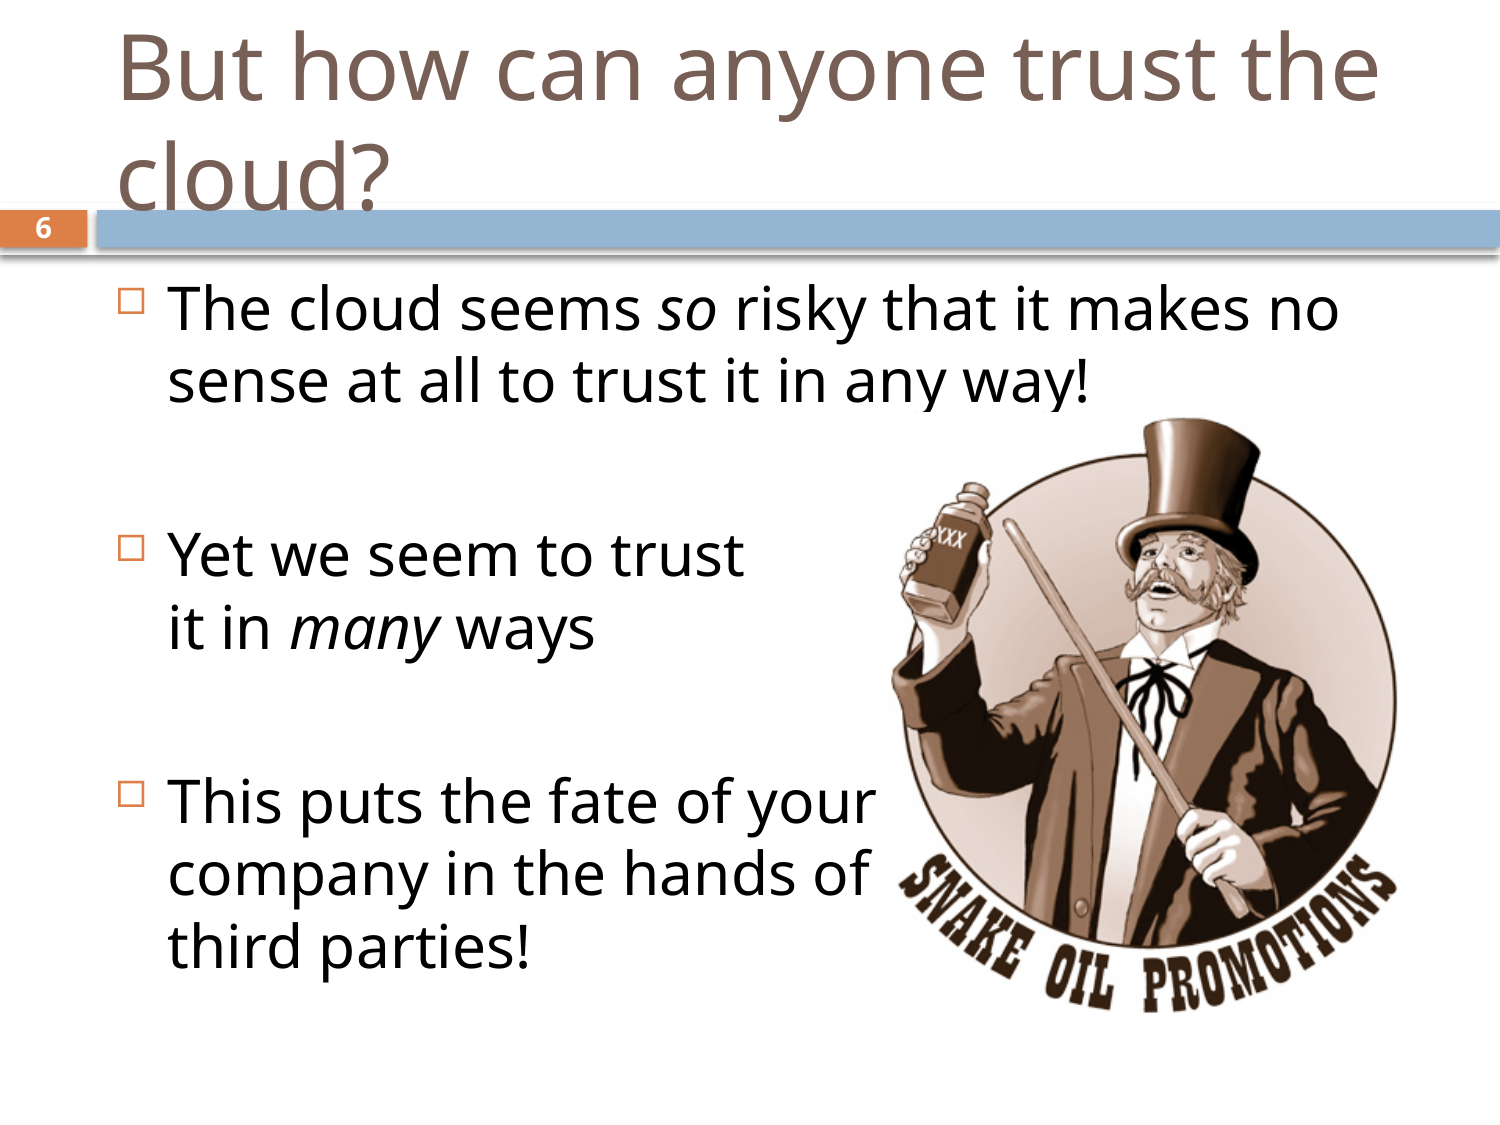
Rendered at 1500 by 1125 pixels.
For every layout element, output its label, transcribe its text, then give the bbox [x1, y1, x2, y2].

title But how can anyone trust the cloud? [100, 37, 1438, 200]
list The cloud seems so risky that it makes no sense at all to trust it in any way! Yet we seem to trust it in many ways This puts the fate of your company in the hands of third parties! [100, 262, 1438, 1000]
picture [887, 412, 1405, 1016]
slide_number 6 [0, 208, 88, 249]
